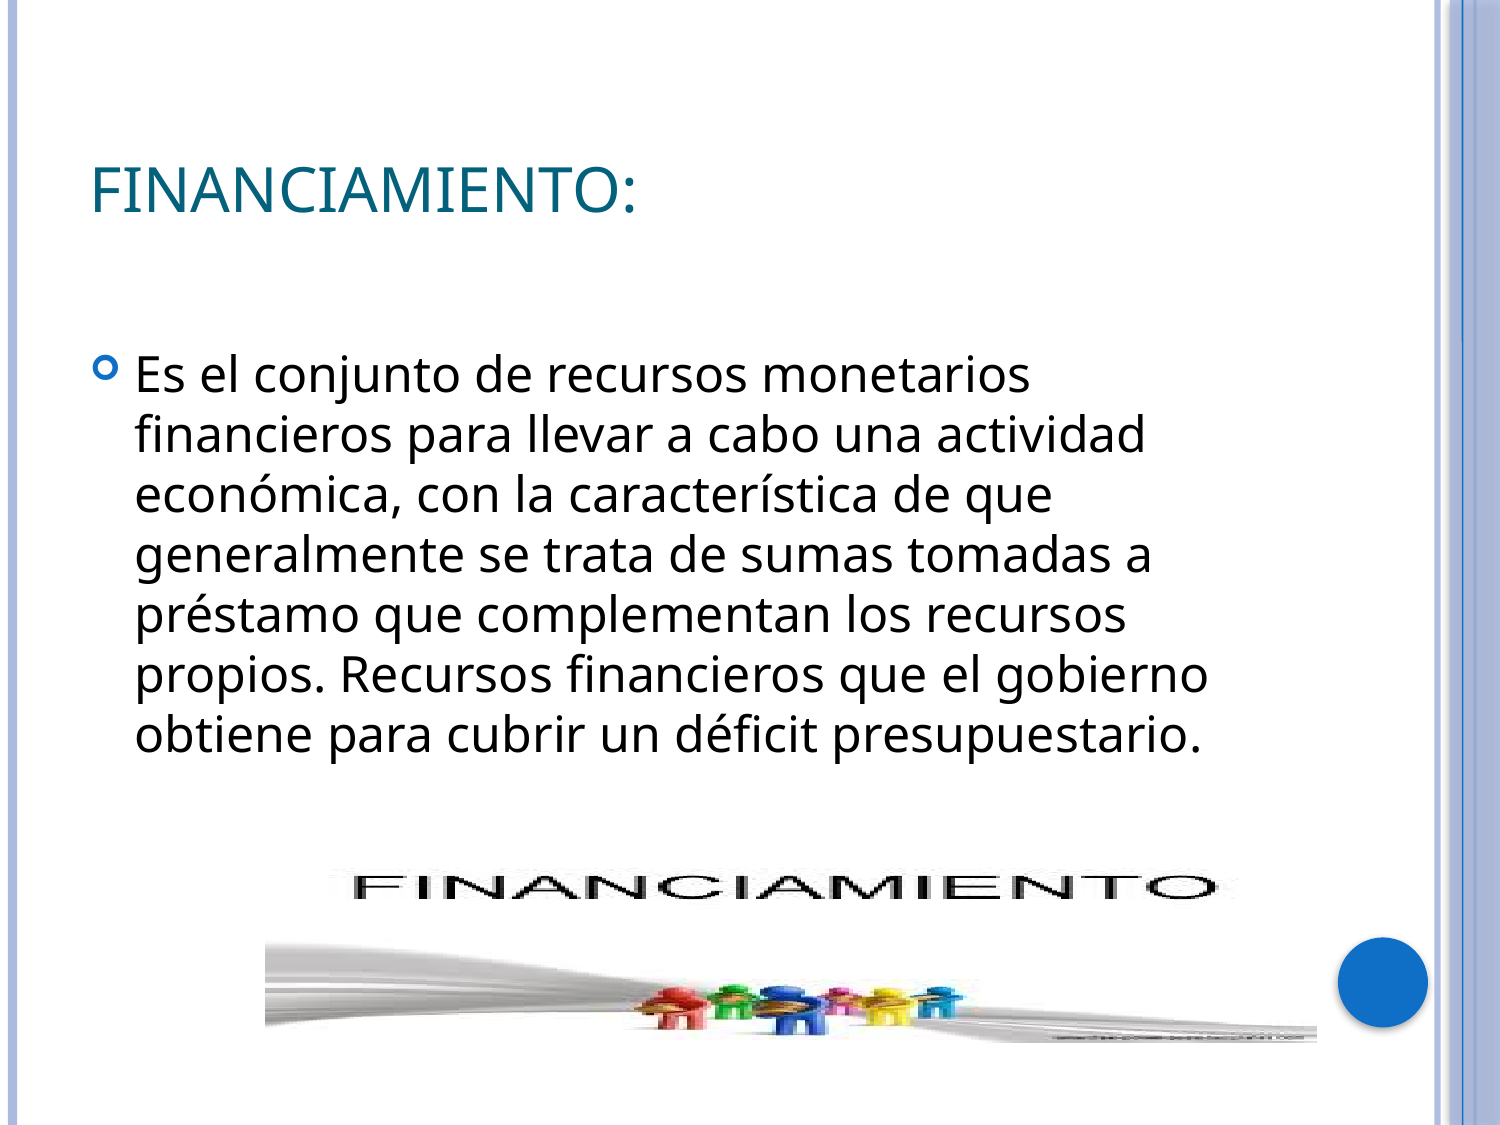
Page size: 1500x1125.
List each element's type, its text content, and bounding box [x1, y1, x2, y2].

list Es el conjunto de recursos monetarios financieros para llevar a cabo una actividad económica, con la característica de que generalmente se trata de sumas tomadas a préstamo que complementan los recursos propios. Recursos financieros que el gobierno obtiene para cubrir un déficit presupuestario. [75, 262, 1300, 1062]
picture [265, 798, 1318, 1044]
title Financiamiento: [75, 45, 1300, 233]
